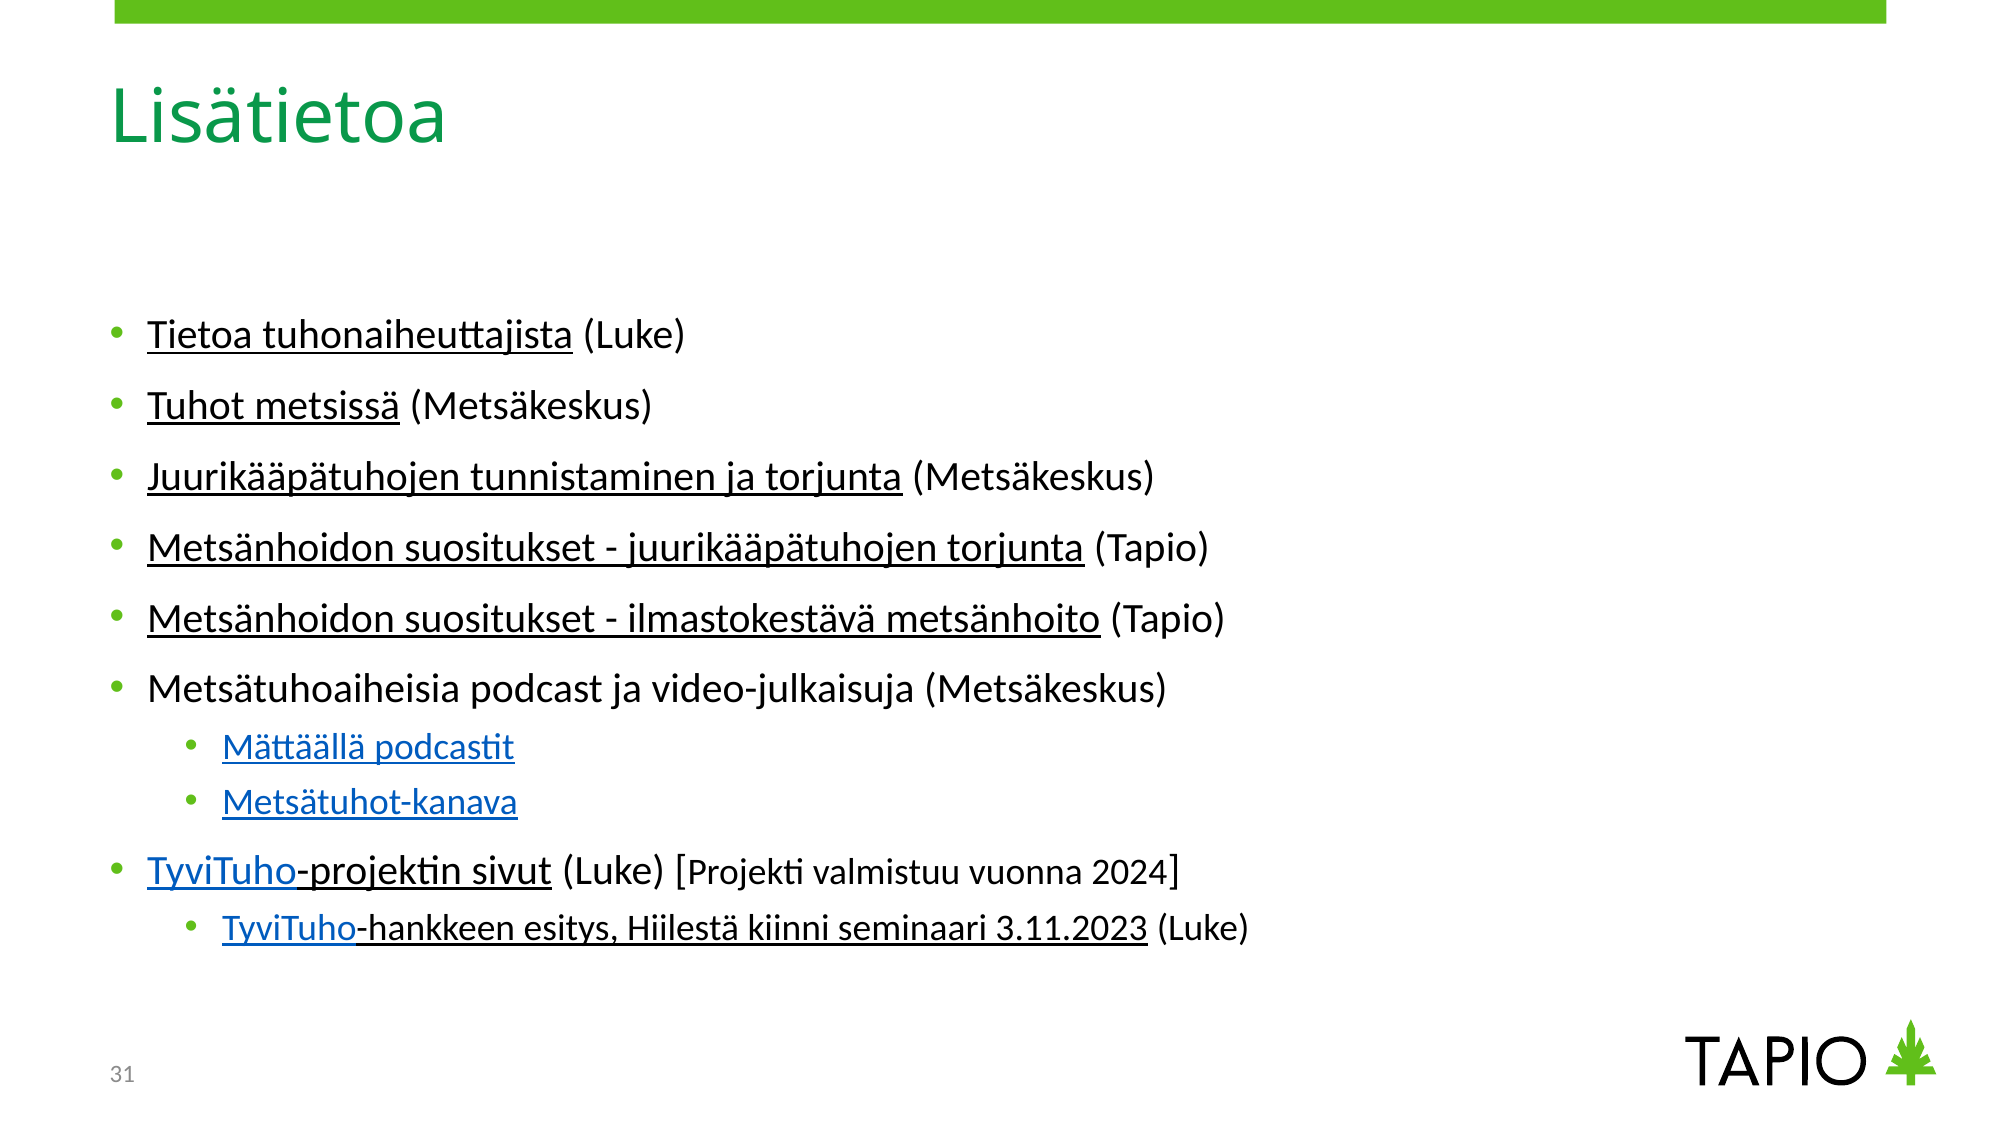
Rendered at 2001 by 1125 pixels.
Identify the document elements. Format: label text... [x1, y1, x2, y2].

list Tietoa tuhonaiheuttajista (Luke) Tuhot metsissä (Metsäkeskus) Juurikääpätuhojen tunnistaminen ja torjunta (Metsäkeskus) Metsänhoidon suositukset - juurikääpätuhojen torjunta (Tapio) Metsänhoidon suositukset - ilmastokestävä metsänhoito (Tapio) Metsätuhoaiheisia podcast ja video-julkaisuja (Metsäkeskus) Mättäällä podcastit Metsätuhot-kanava TyviTuho-projektin sivut (Luke) [Projekti valmistuu vuonna 2024] TyviTuho-hankkeen esitys, Hiilestä kiinni seminaari 3.11.2023 (Luke) [94, 299, 1884, 985]
title Lisätietoa [94, 59, 1884, 261]
slide_number 31 [94, 1042, 226, 1103]
